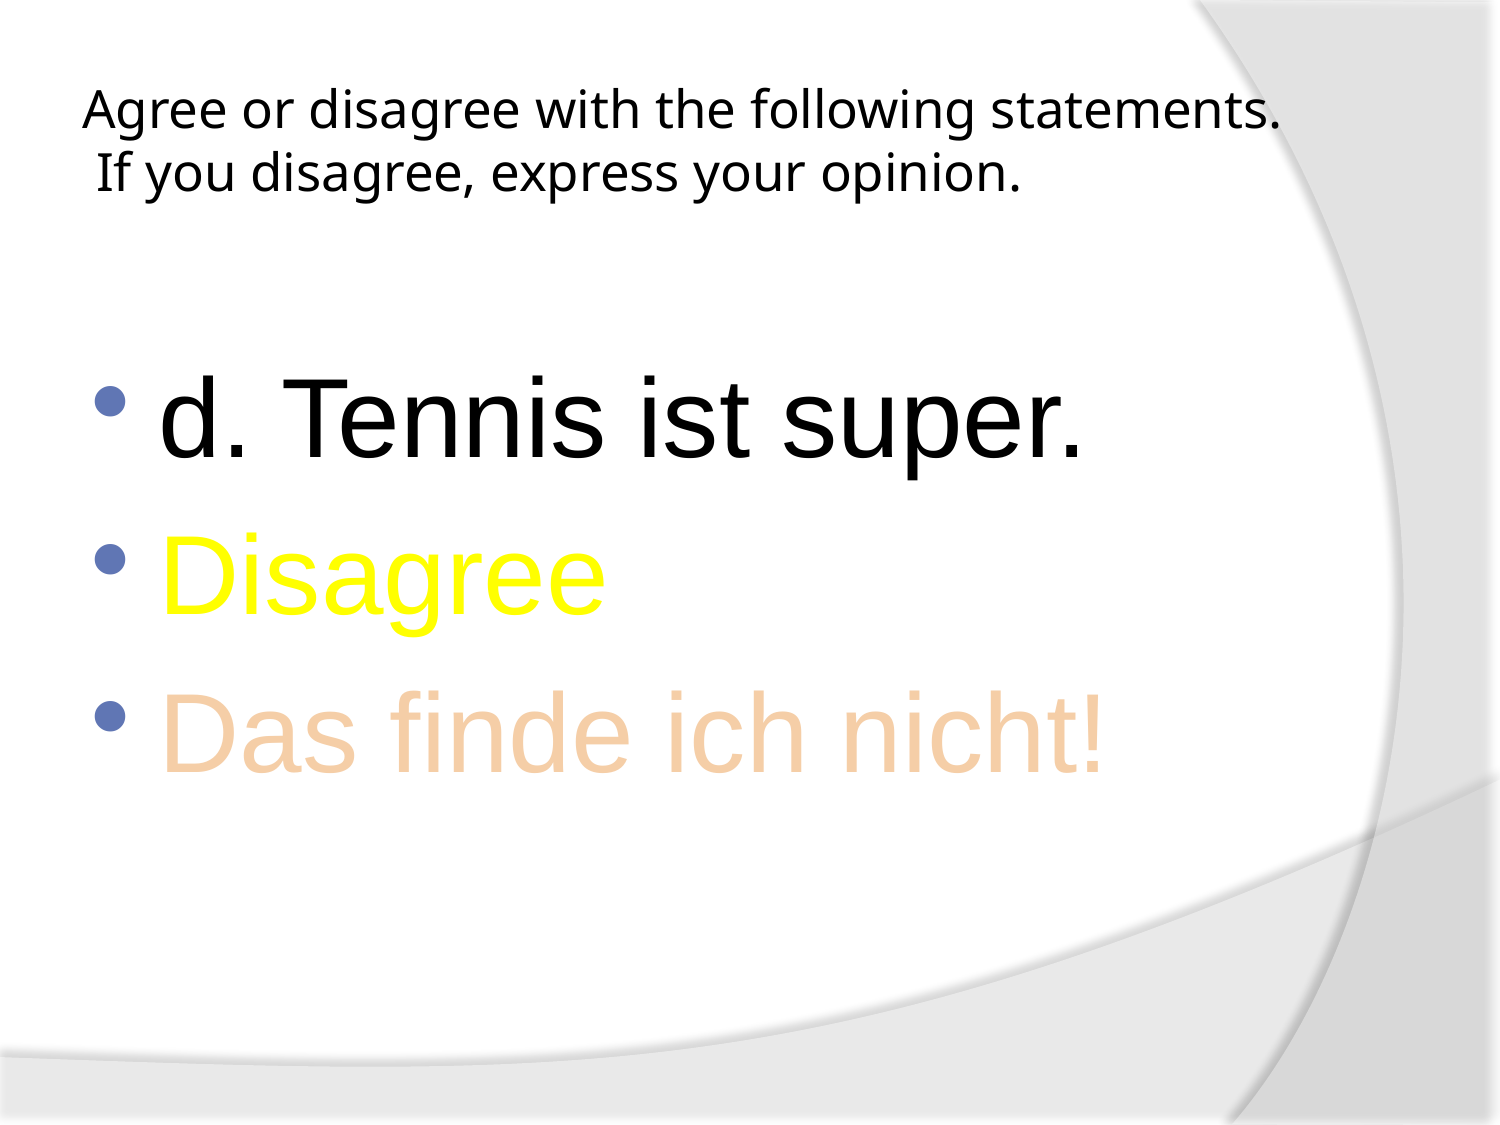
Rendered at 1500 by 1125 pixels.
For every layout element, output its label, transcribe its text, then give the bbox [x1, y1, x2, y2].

list d. Tennis ist super. Disagree Das finde ich nicht! [75, 337, 1300, 988]
title Agree or disagree with the following statements. If you disagree, express your opinion. [75, 45, 1300, 233]
